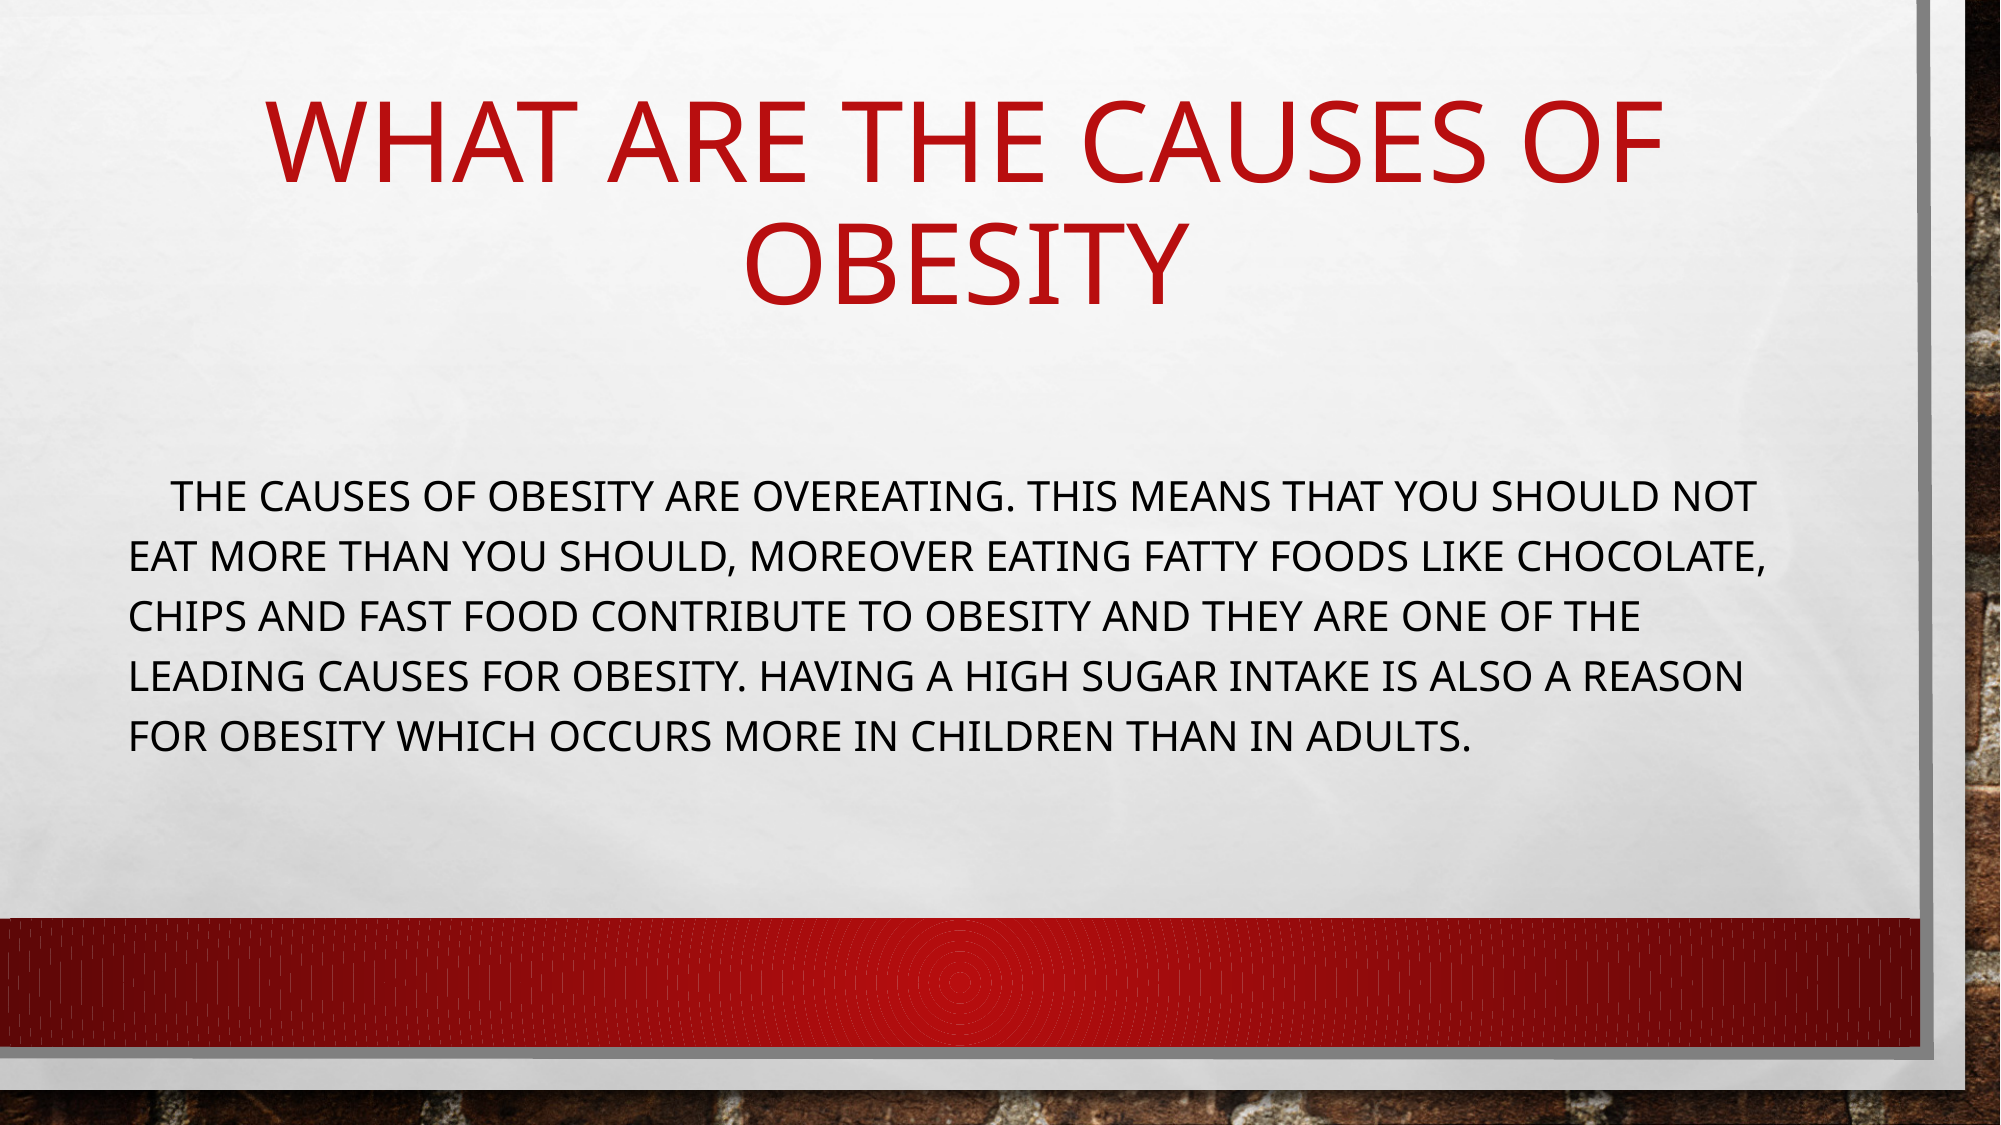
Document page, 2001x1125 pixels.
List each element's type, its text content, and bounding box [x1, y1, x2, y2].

title What are the Causes of Obesity [112, 112, 1818, 302]
list The causes of obesity are overeating. This means that you should not eat more than you should, Moreover eating fatty foods like chocolate, chips and fast food contribute to obesity and they are one of the leading causes for obesity. Having a high sugar intake is also a reason for obesity which occurs more in children than in adults. [112, 338, 1818, 882]
picture [0, 0, 2000, 1125]
